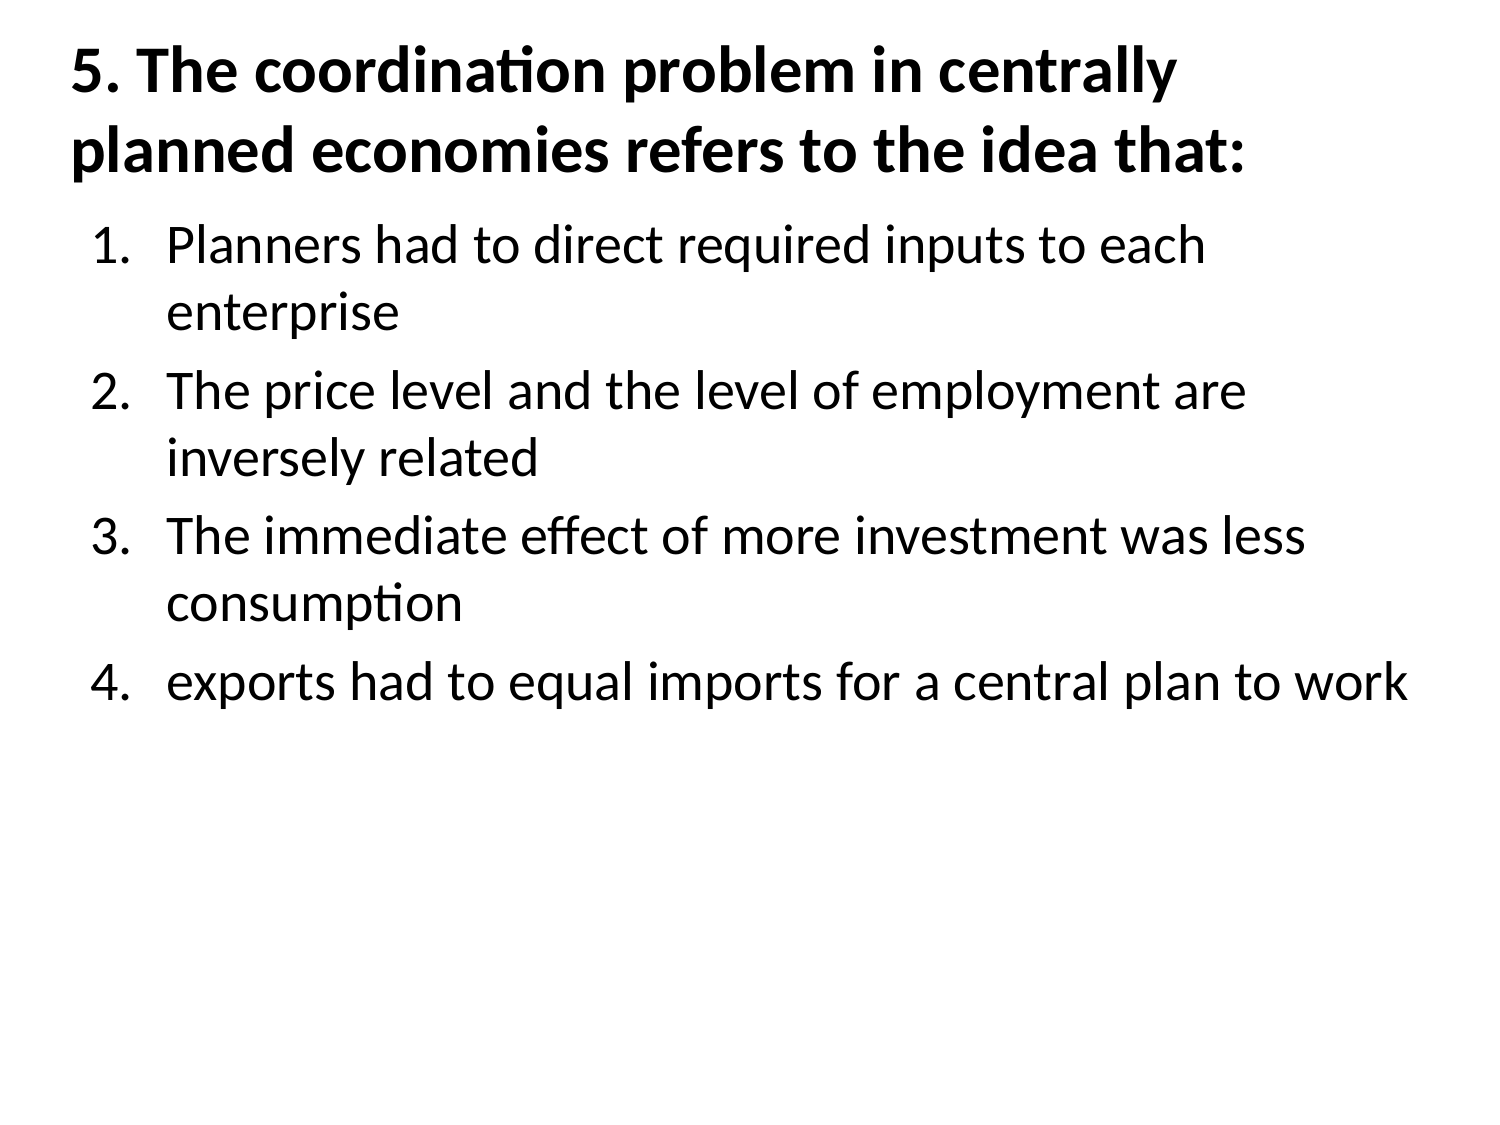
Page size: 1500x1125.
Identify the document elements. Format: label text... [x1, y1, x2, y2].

list Planners had to direct required inputs to each enterprise The price level and the level of employment are inversely related The immediate effect of more investment was less consumption exports had to equal imports for a central plan to work [75, 200, 1438, 775]
title 5. The coordination problem in centrally planned economies refers to the idea that: [55, 12, 1406, 200]
